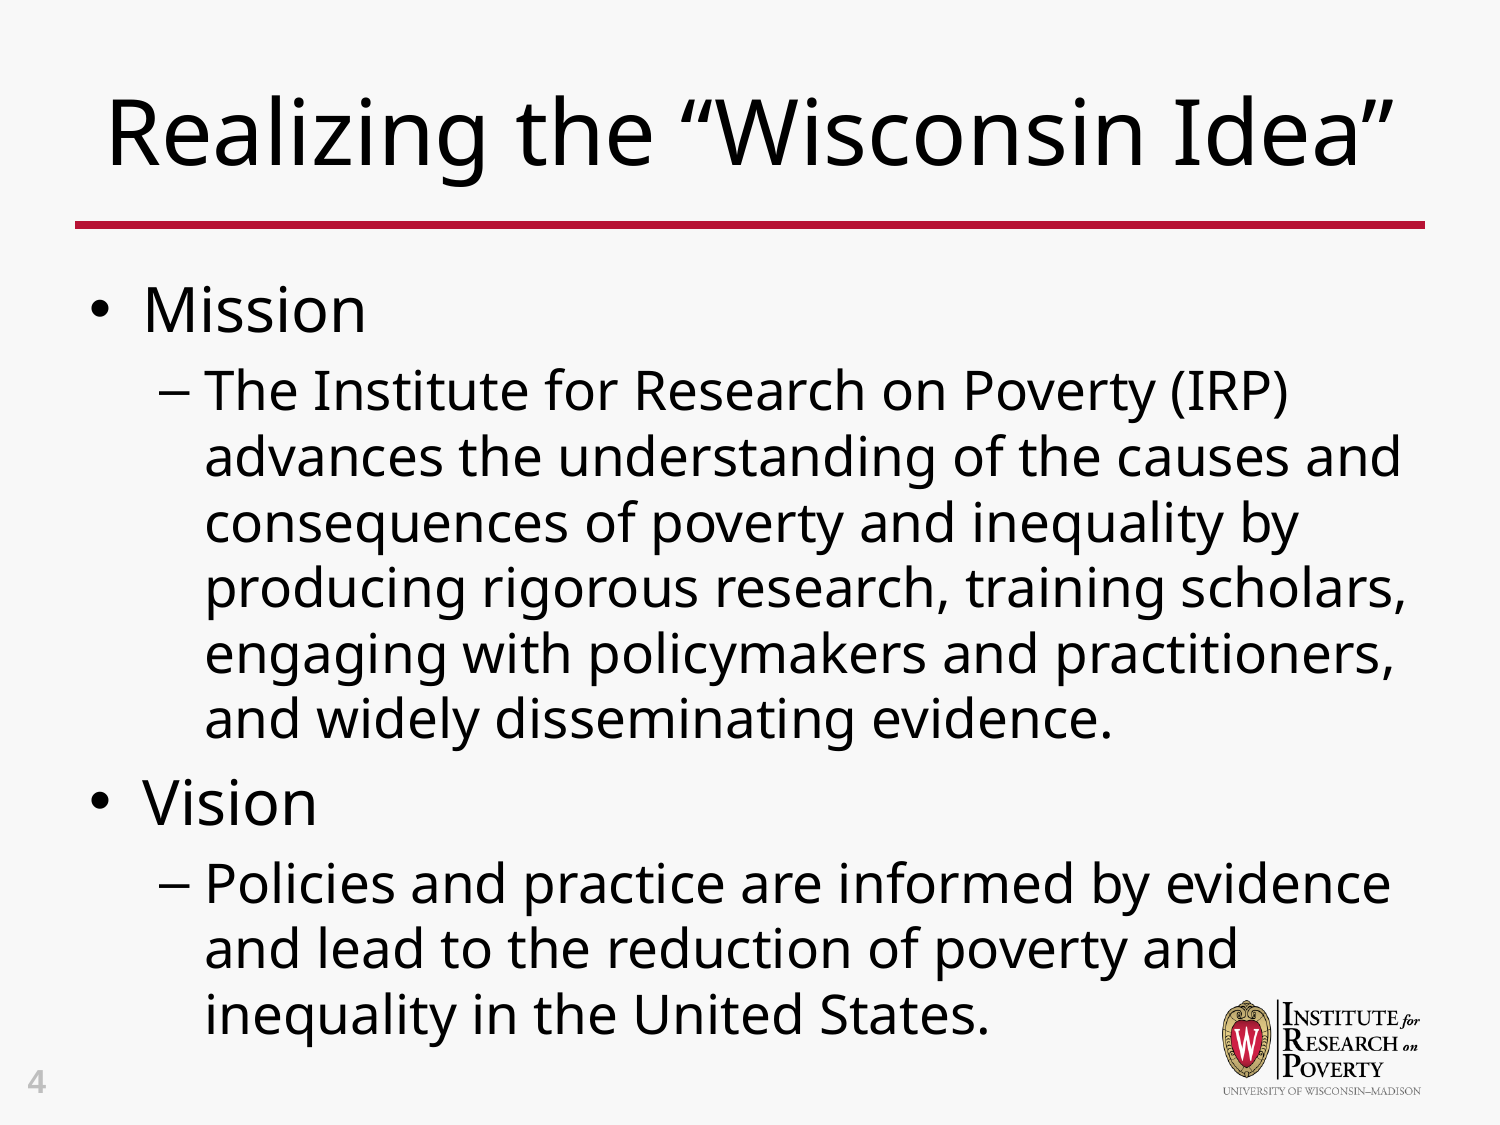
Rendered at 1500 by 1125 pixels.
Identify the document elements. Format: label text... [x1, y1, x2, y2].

title Realizing the “Wisconsin Idea” [75, 45, 1425, 213]
picture [1221, 1075, 1422, 1096]
slide_number 4 [12, 1050, 363, 1110]
list Mission The Institute for Research on Poverty (IRP) advances the understanding of the causes and consequences of poverty and inequality by producing rigorous research, training scholars, engaging with policymakers and practitioners, and widely disseminating evidence. Vision Policies and practice are informed by evidence and lead to the reduction of poverty and inequality in the United States. [74, 262, 1425, 1075]
